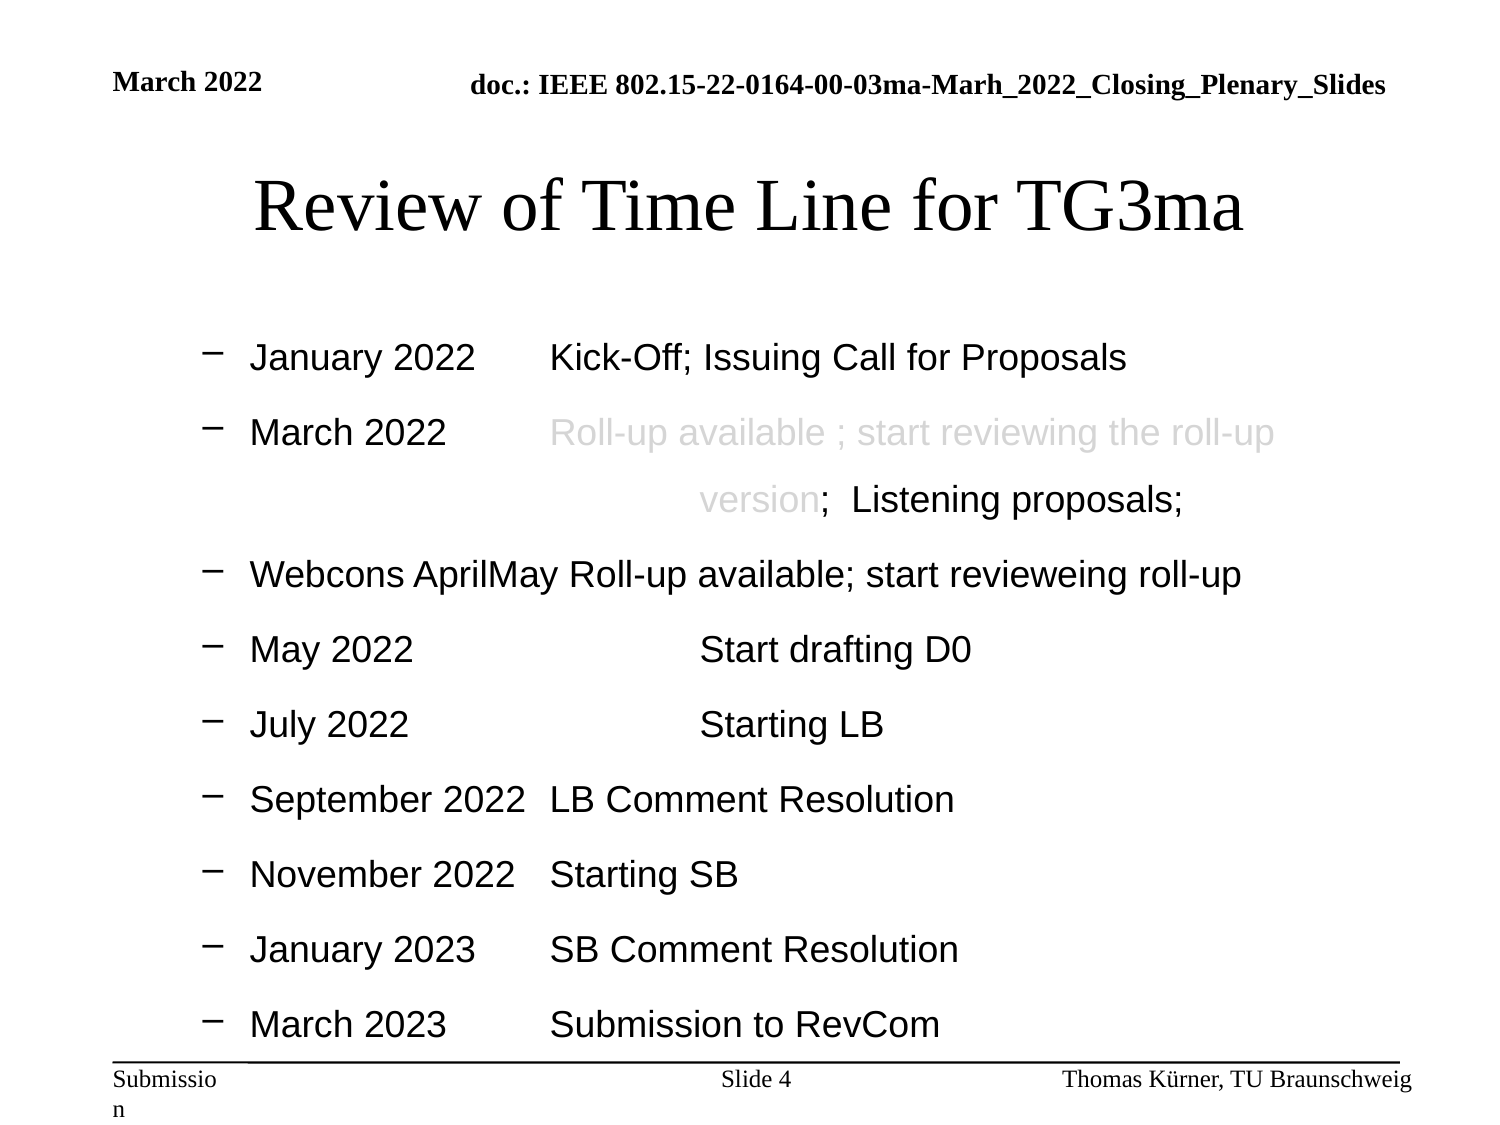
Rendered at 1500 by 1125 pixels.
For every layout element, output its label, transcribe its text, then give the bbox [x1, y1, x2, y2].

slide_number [112, 61, 376, 98]
title Review of Time Line for TG3ma [112, 112, 1388, 288]
list January 2022 Kick-Off; Issuing Call for Proposals March 2022 Roll-up available ; start reviewing the roll-up version; Listening proposals; Webcons AprilMay Roll-up available; start revieweing roll-up May 2022 Start drafting D0 July 2022 Starting LB September 2022 LB Comment Resolution November 2022 Starting SB January 2023 SB Comment Resolution March 2023 Submission to RevCom [112, 302, 1388, 978]
slide_number Slide 4 [712, 1061, 800, 1093]
footer Thomas Kürner, TU Braunschweig [899, 1061, 1413, 1093]
